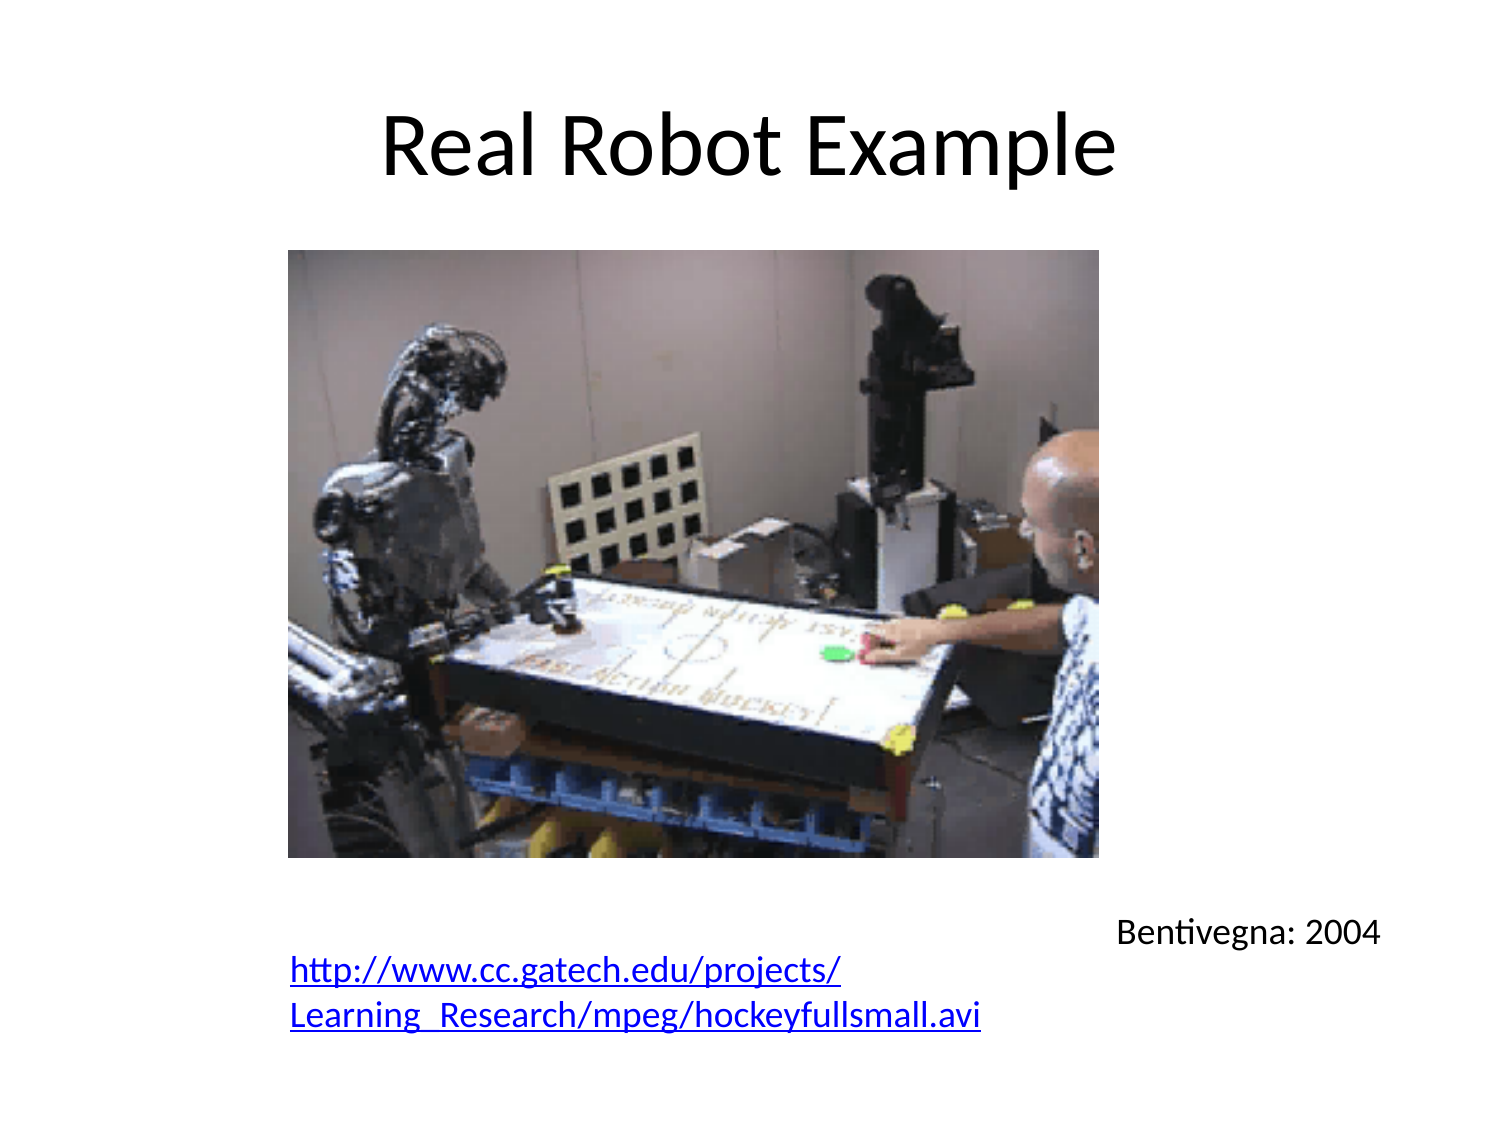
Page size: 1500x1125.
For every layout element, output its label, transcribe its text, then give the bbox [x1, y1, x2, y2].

title Real Robot Example [75, 45, 1425, 233]
text_box Bentivegna: 2004 [1101, 899, 1397, 960]
text_box http://www.cc.gatech.edu/projects/Learning_Research/mpeg/hockeyfullsmall.avi [274, 937, 1025, 1043]
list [287, 249, 1100, 859]
